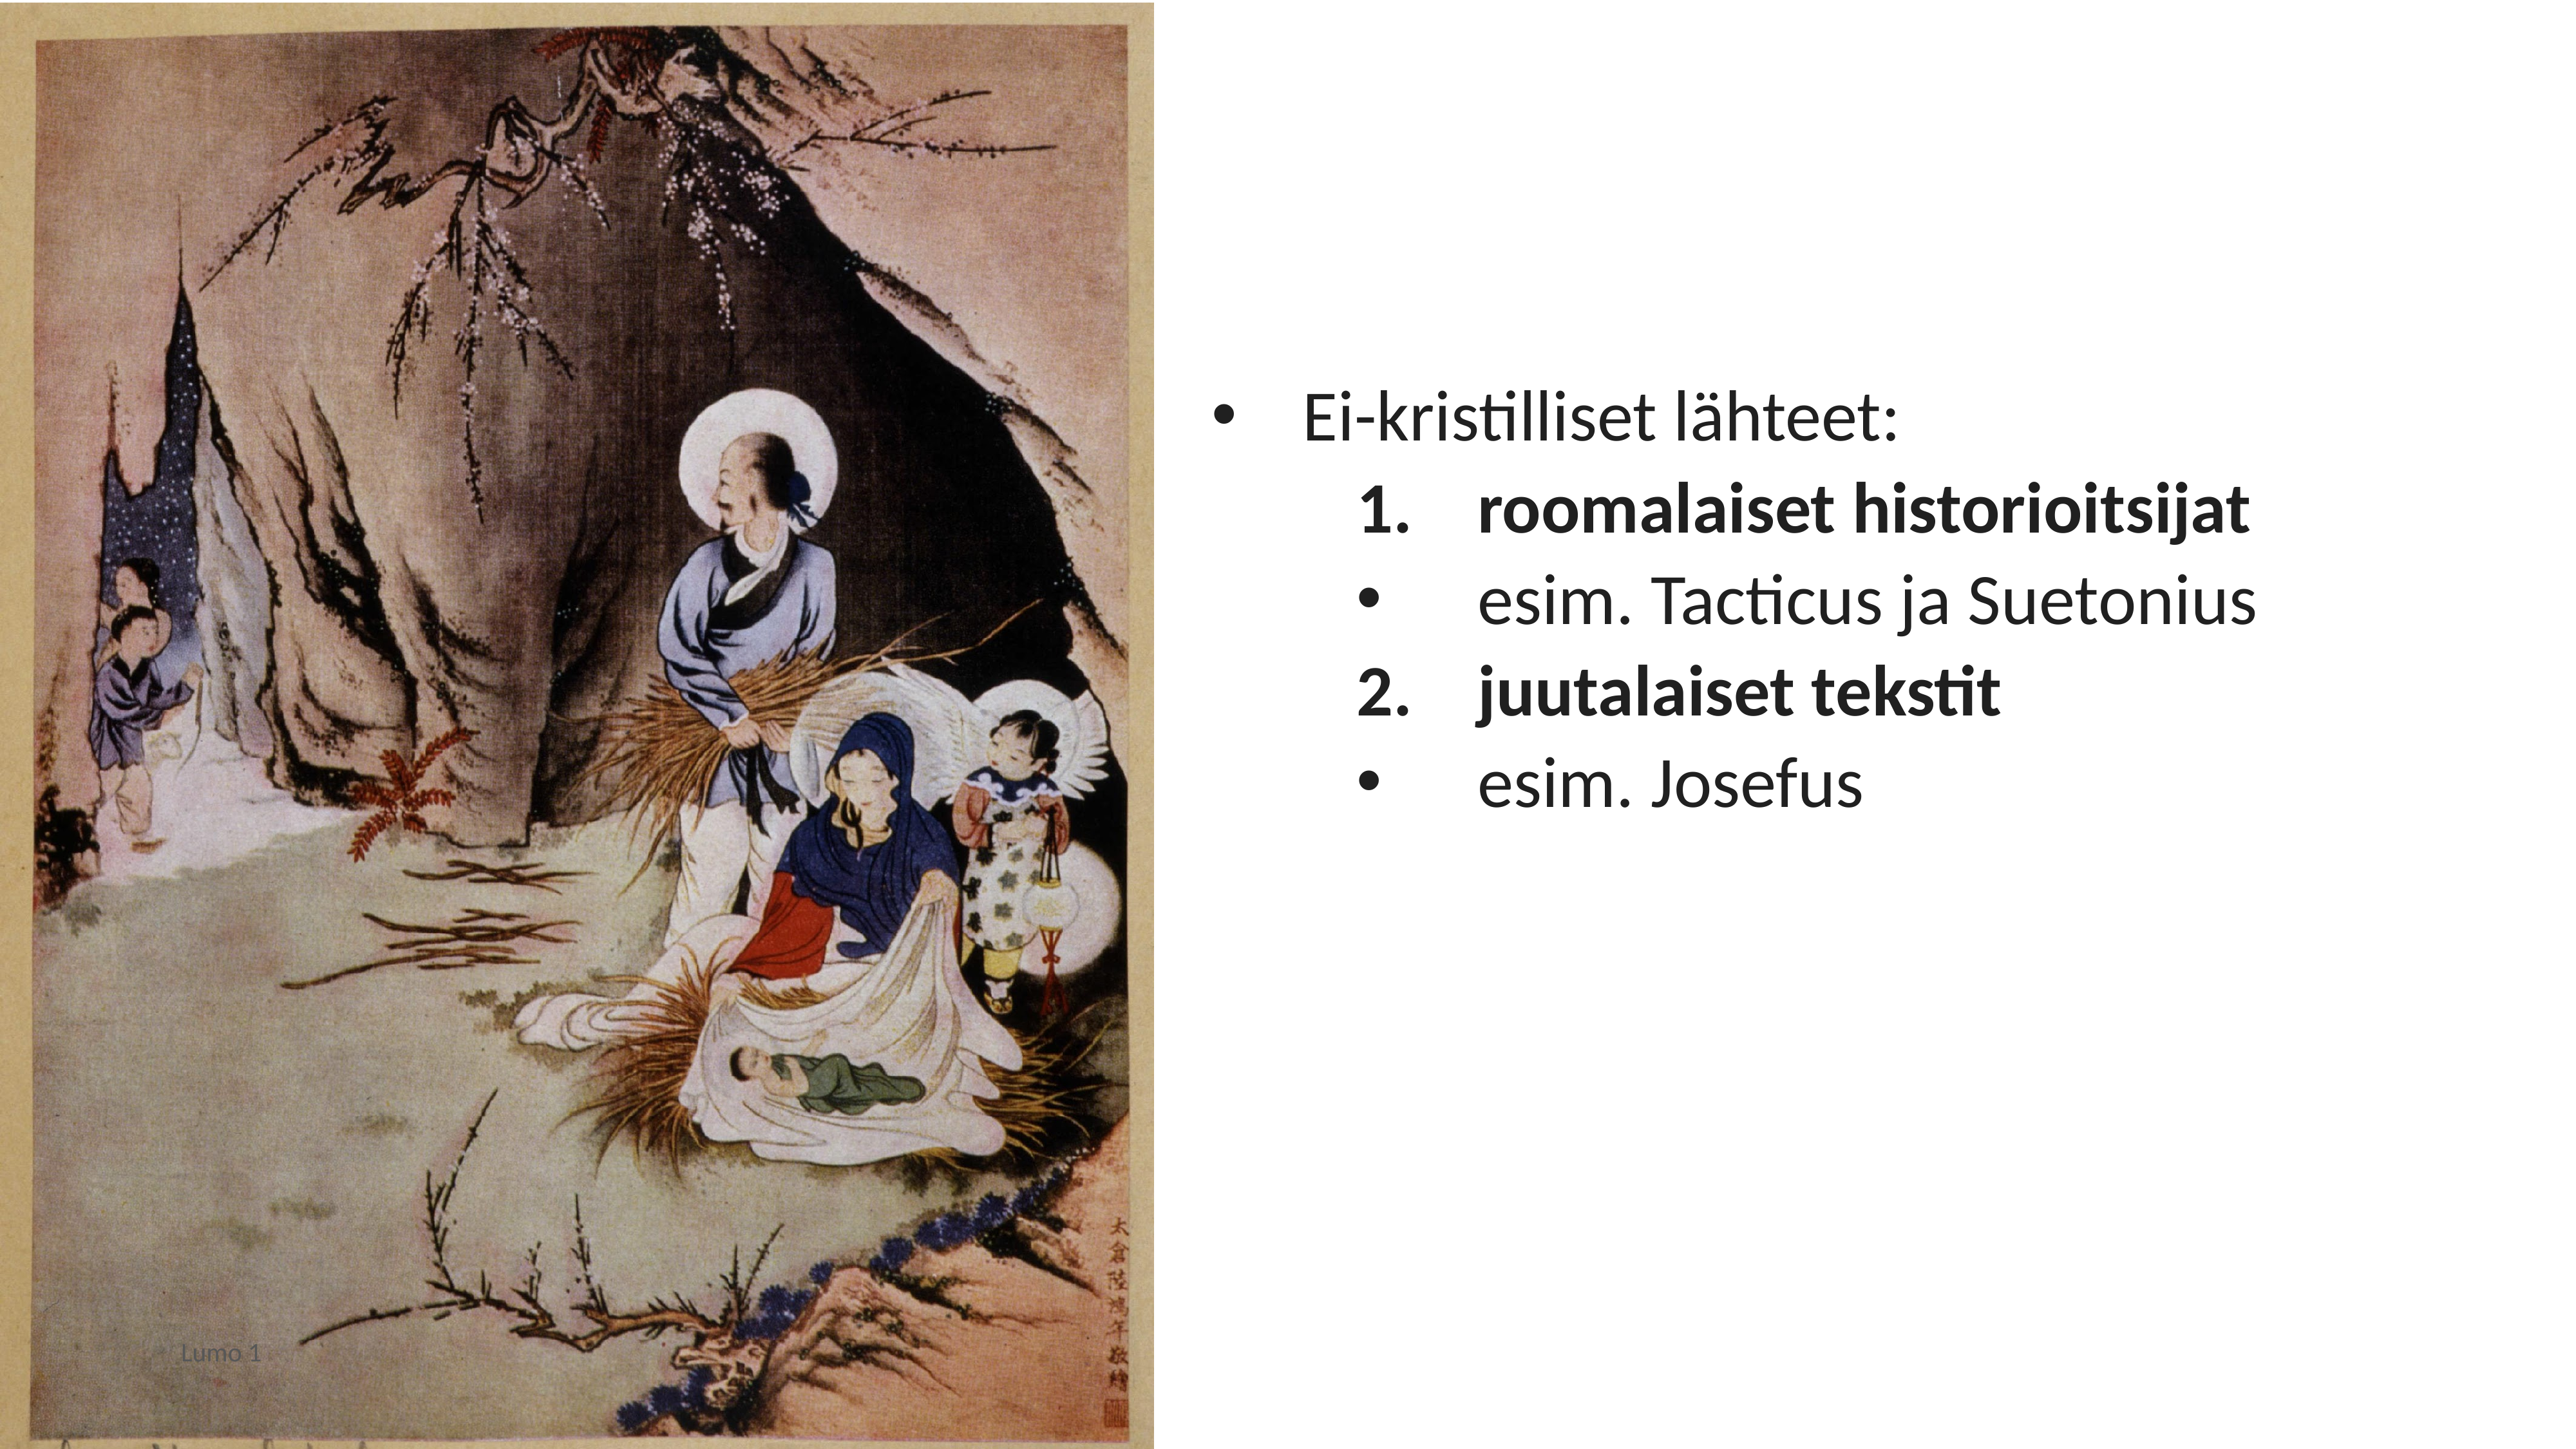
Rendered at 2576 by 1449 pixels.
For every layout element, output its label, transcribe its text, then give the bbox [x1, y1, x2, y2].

list Ei-kristilliset lähteet: roomalaiset historioitsijat esim. Tacticus ja Suetonius juutalaiset tekstit esim. Josefus [1202, 374, 2442, 1292]
picture [0, 3, 1155, 1449]
